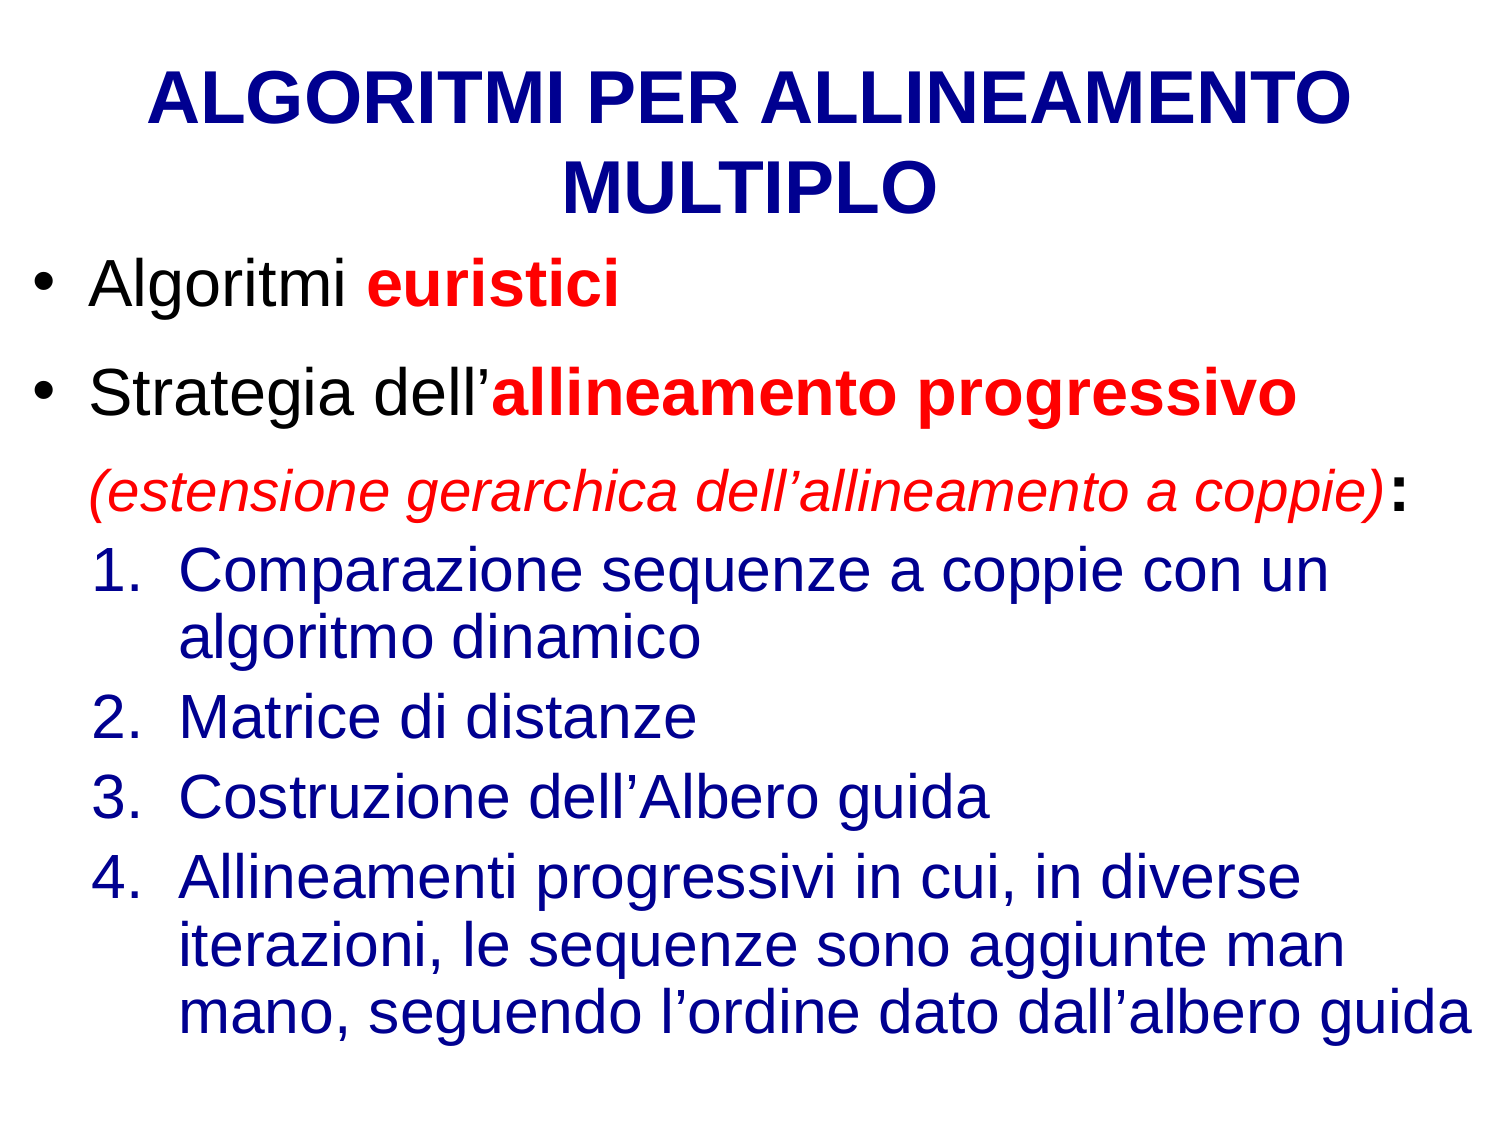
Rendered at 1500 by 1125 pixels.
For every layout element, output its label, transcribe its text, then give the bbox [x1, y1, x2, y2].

list Algoritmi euristici Strategia dell’allineamento progressivo (estensione gerarchica dell’allineamento a coppie): Comparazione sequenze a coppie con un algoritmo dinamico Matrice di distanze Costruzione dell’Albero guida Allineamenti progressivi in cui, in diverse iterazioni, le sequenze sono aggiunte man mano, seguendo l’ordine dato dall’albero guida [17, 216, 1491, 959]
title ALGORITMI PER ALLINEAMENTO MULTIPLO [75, 45, 1425, 216]
